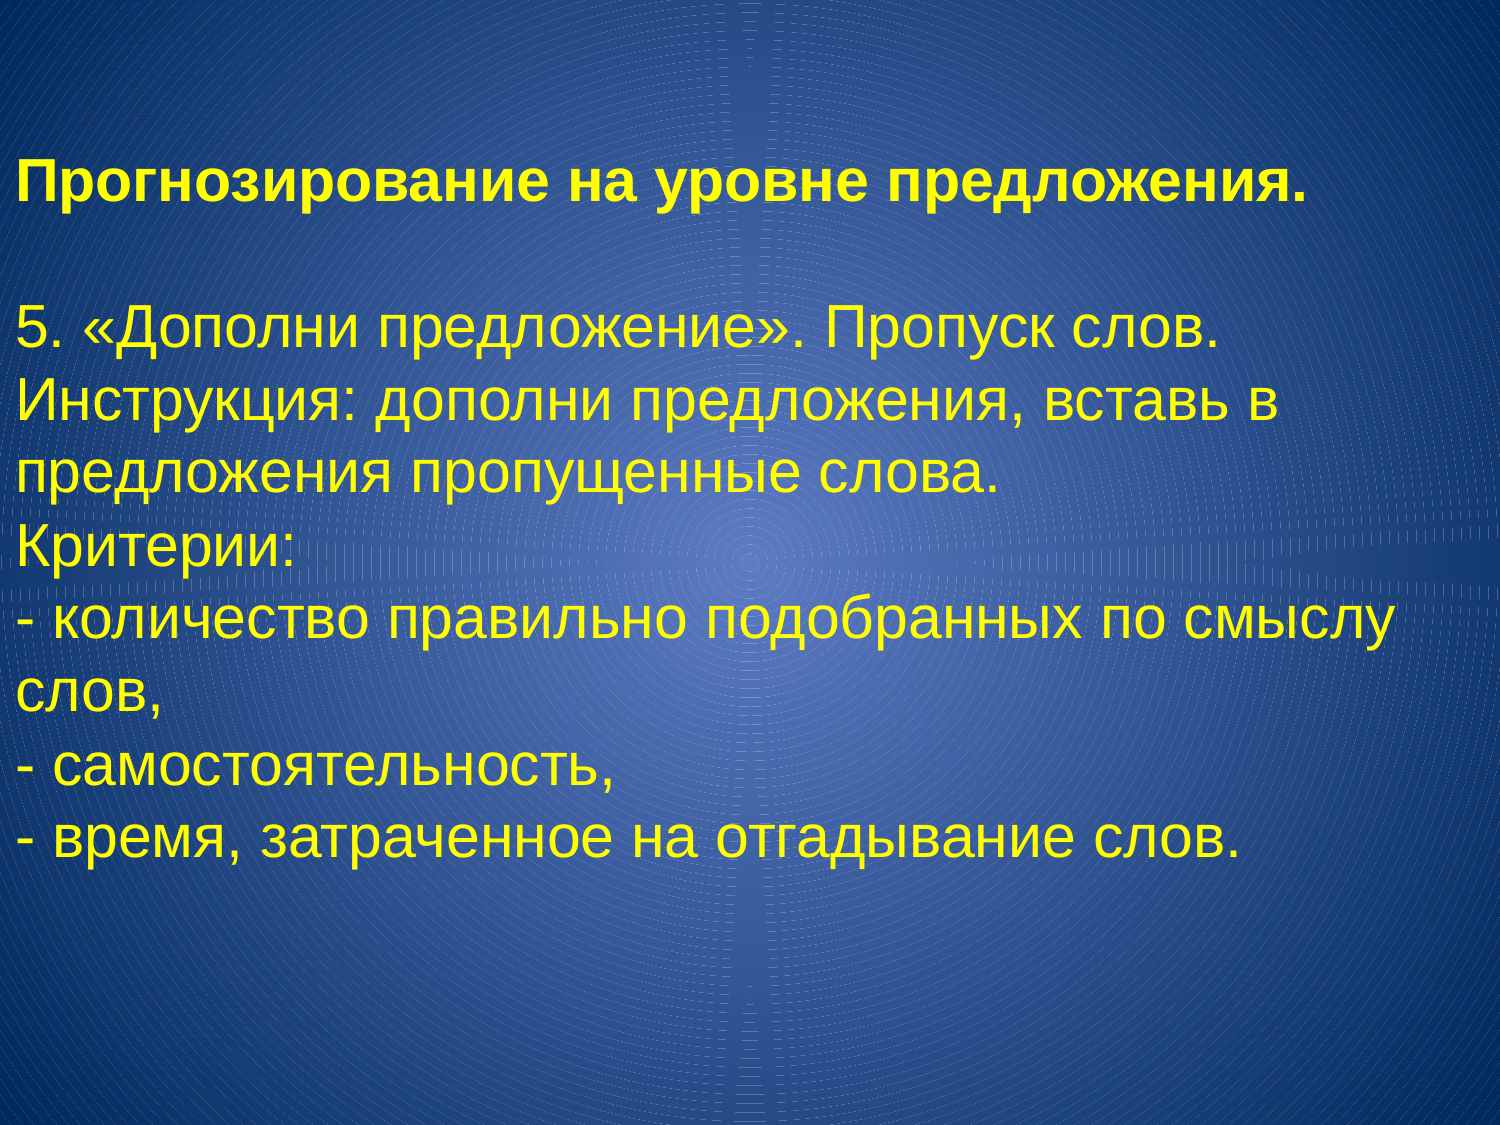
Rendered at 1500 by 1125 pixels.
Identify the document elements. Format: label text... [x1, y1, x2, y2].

title Прогнозирование на уровне предложения. 5. «Дополни предложение». Пропуск слов. Инструкция: дополни предложения, вставь в предложения пропущенные слова. Критерии: - количество правильно подобранных по смыслу слов, - самостоятельность, - время, затраченное на отгадывание слов. [0, 0, 1500, 1125]
